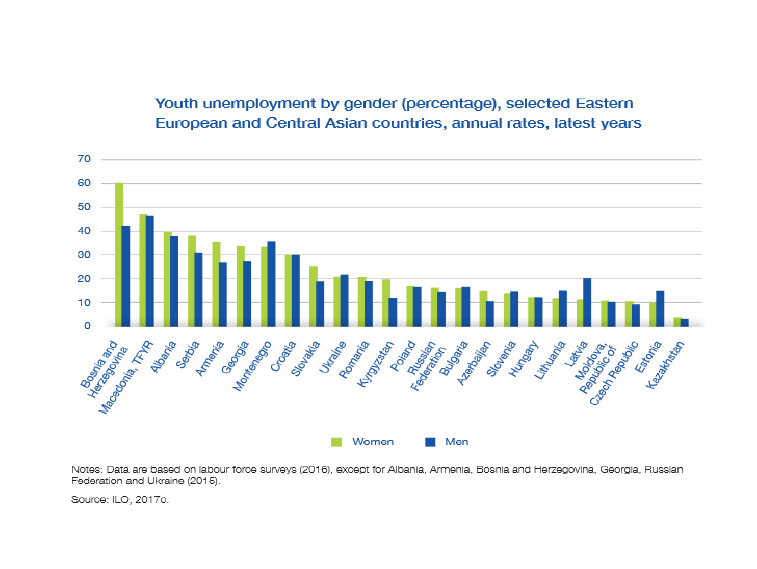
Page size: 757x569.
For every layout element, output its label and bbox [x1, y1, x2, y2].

picture [51, 67, 705, 513]
